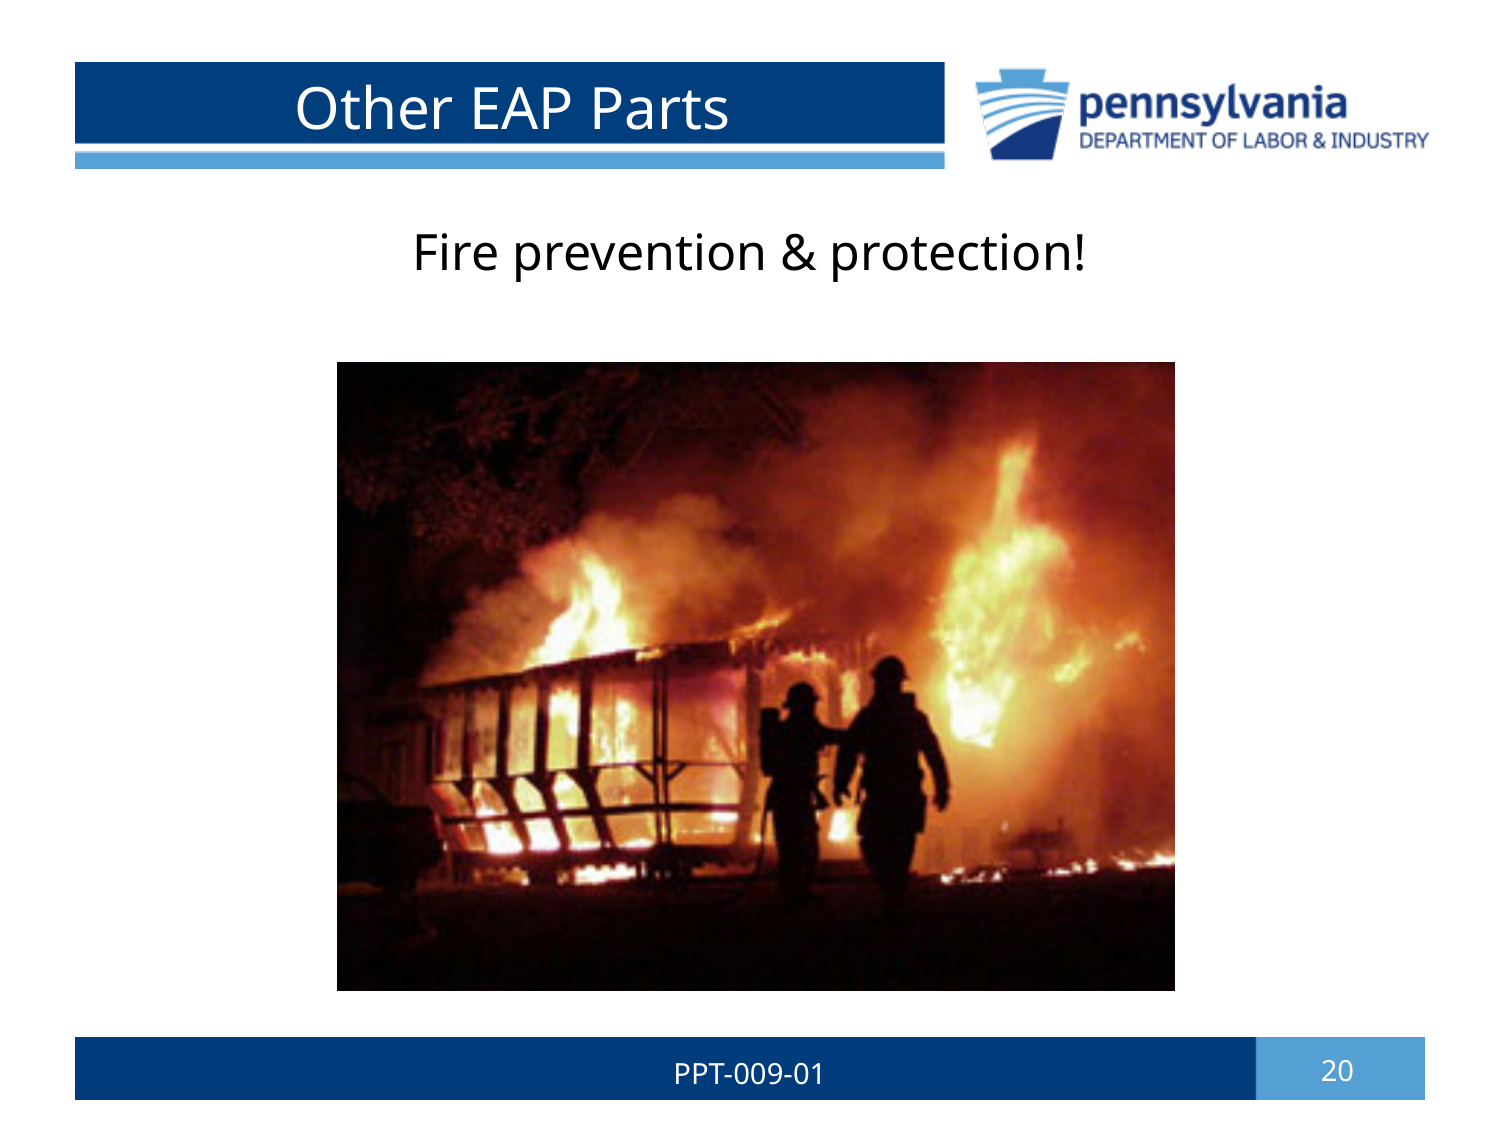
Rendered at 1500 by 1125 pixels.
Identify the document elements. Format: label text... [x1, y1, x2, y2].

slide_number 20 [1250, 1042, 1425, 1103]
picture [337, 362, 1176, 991]
footer PPT-009-01 [512, 1042, 988, 1103]
title Other EAP Parts [75, 62, 950, 150]
picture [75, 1037, 1425, 1100]
subtitle Fire prevention & protection! [99, 212, 1400, 350]
picture [75, 62, 1429, 169]
